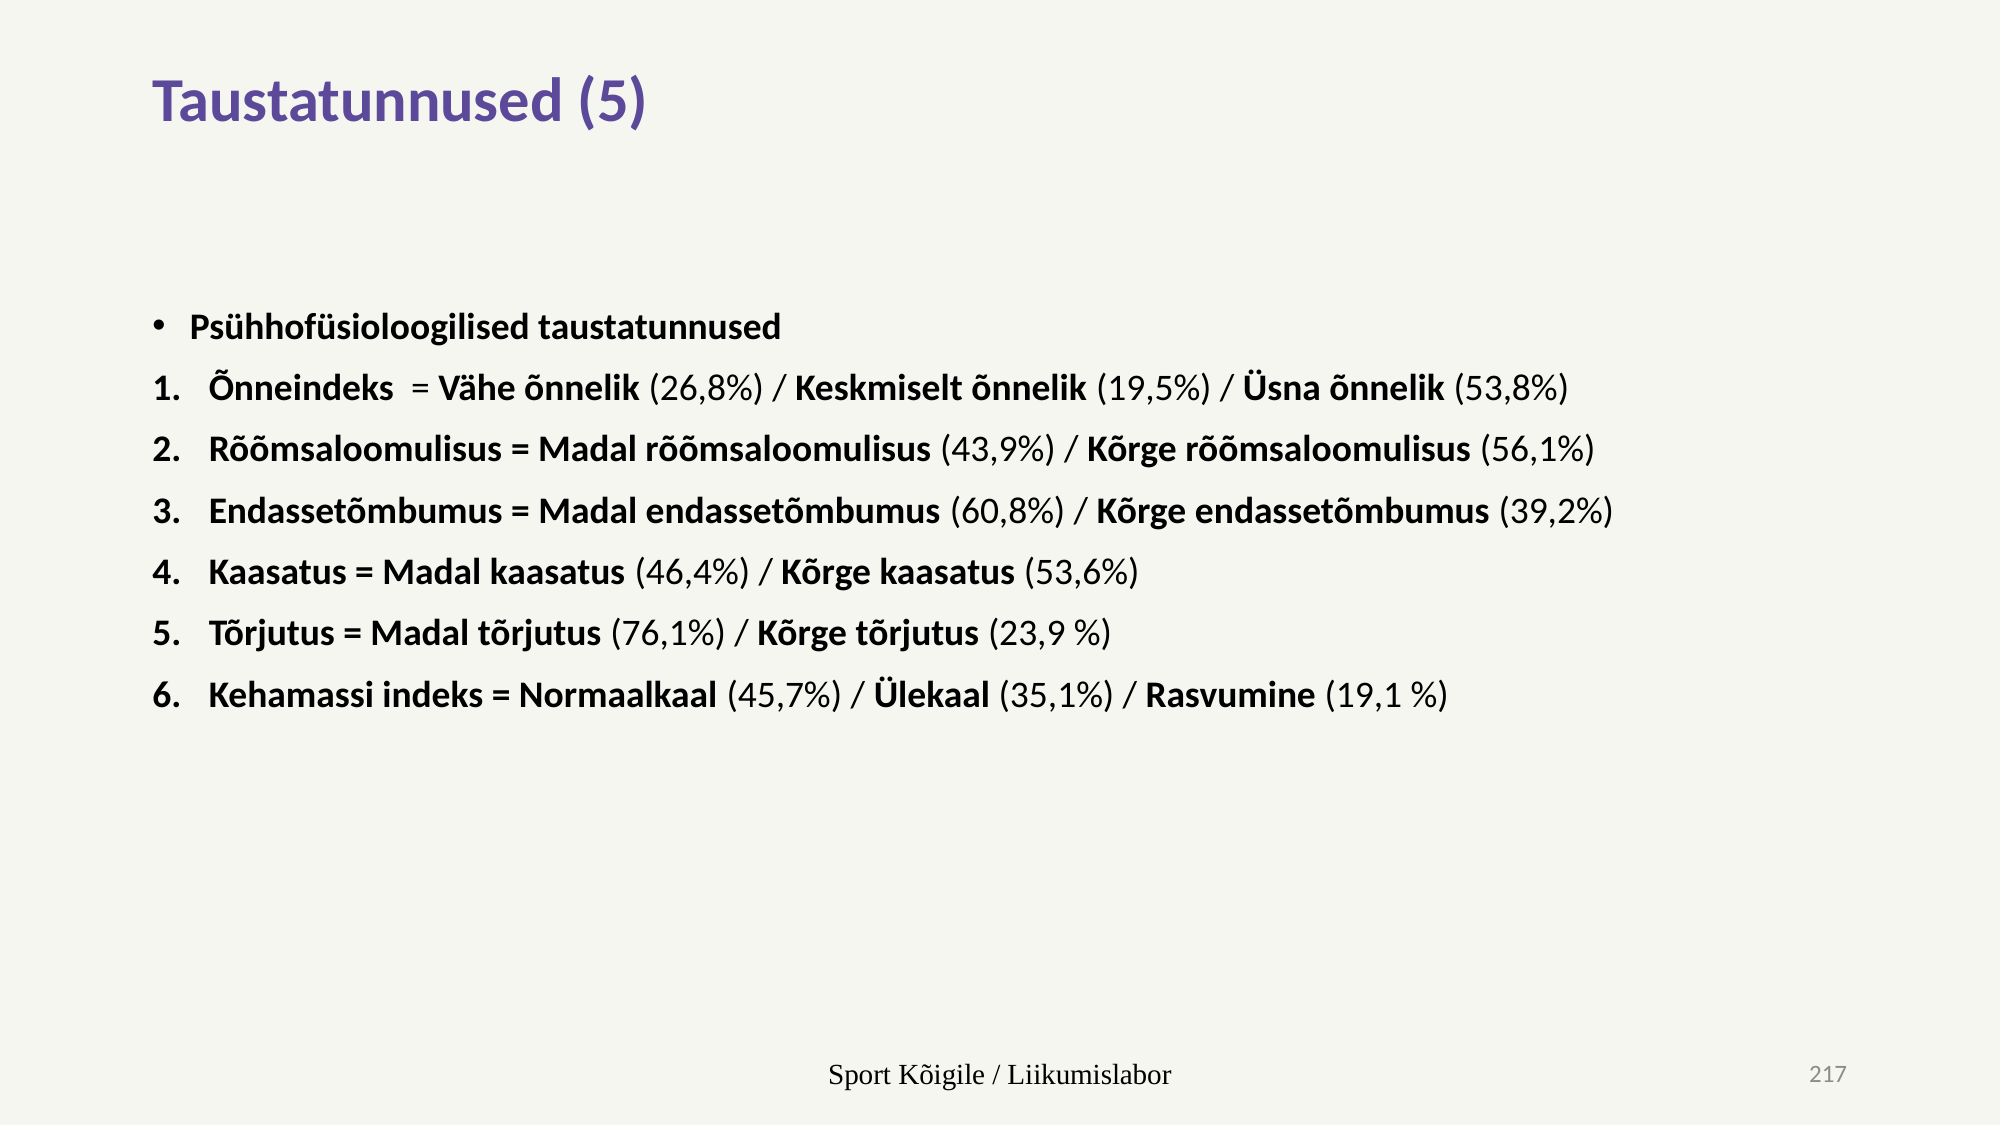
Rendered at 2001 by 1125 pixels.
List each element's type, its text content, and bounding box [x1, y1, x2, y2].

title Taustatunnused (5) [137, 59, 1863, 278]
list Psühhofüsioloogilised taustatunnused Õnneindeks = Vähe õnnelik (26,8%) / Keskmiselt õnnelik (19,5%) / Üsna õnnelik (53,8%) Rõõmsaloomulisus = Madal rõõmsaloomulisus (43,9%) / Kõrge rõõmsaloomulisus (56,1%) Endassetõmbumus = Madal endassetõmbumus (60,8%) / Kõrge endassetõmbumus (39,2%) Kaasatus = Madal kaasatus (46,4%) / Kõrge kaasatus (53,6%) Tõrjutus = Madal tõrjutus (76,1%) / Kõrge tõrjutus (23,9 %) Kehamassi indeks = Normaalkaal (45,7%) / Ülekaal (35,1%) / Rasvumine (19,1 %) [137, 299, 1863, 1014]
slide_number 217 [1412, 1042, 1863, 1103]
footer Sport Kõigile / Liikumislabor [662, 1042, 1338, 1103]
